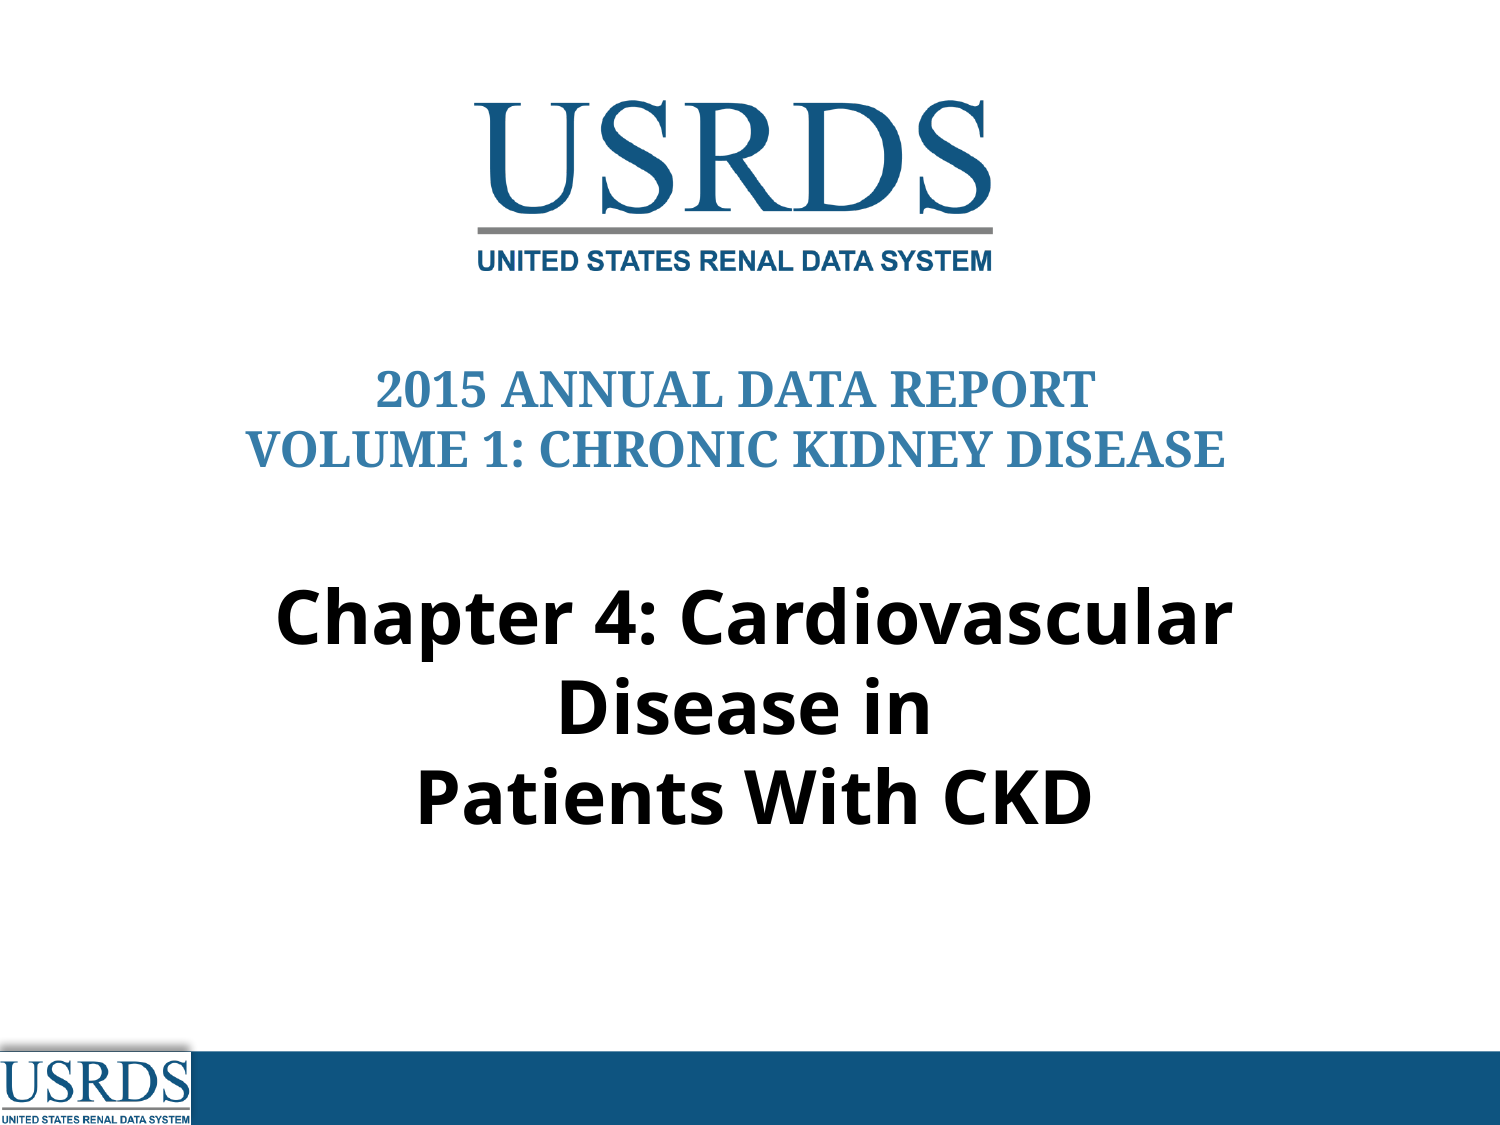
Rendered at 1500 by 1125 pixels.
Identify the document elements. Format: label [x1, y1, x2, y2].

picture [473, 75, 999, 281]
picture [0, 1051, 192, 1125]
